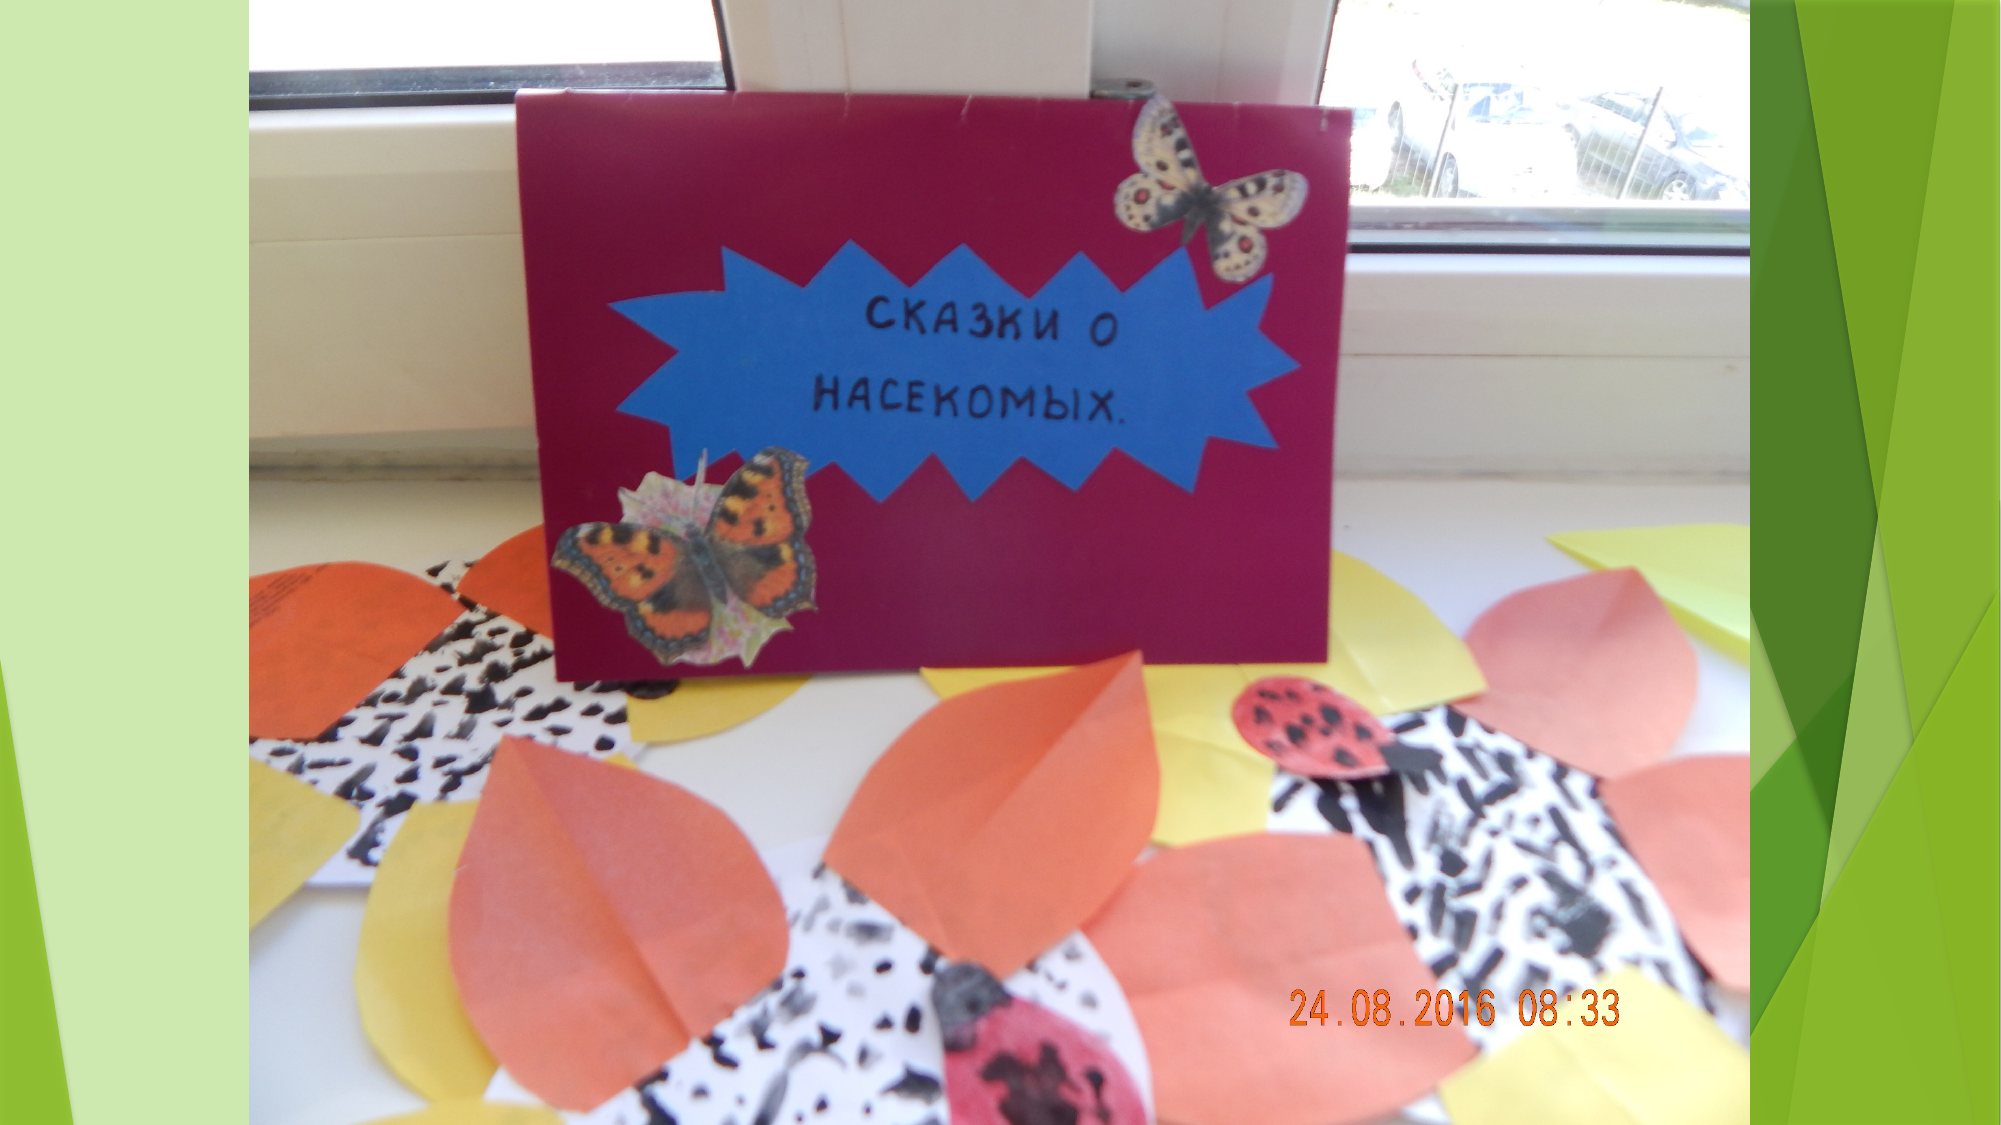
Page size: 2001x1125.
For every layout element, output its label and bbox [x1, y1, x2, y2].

picture [249, 0, 1751, 1125]
